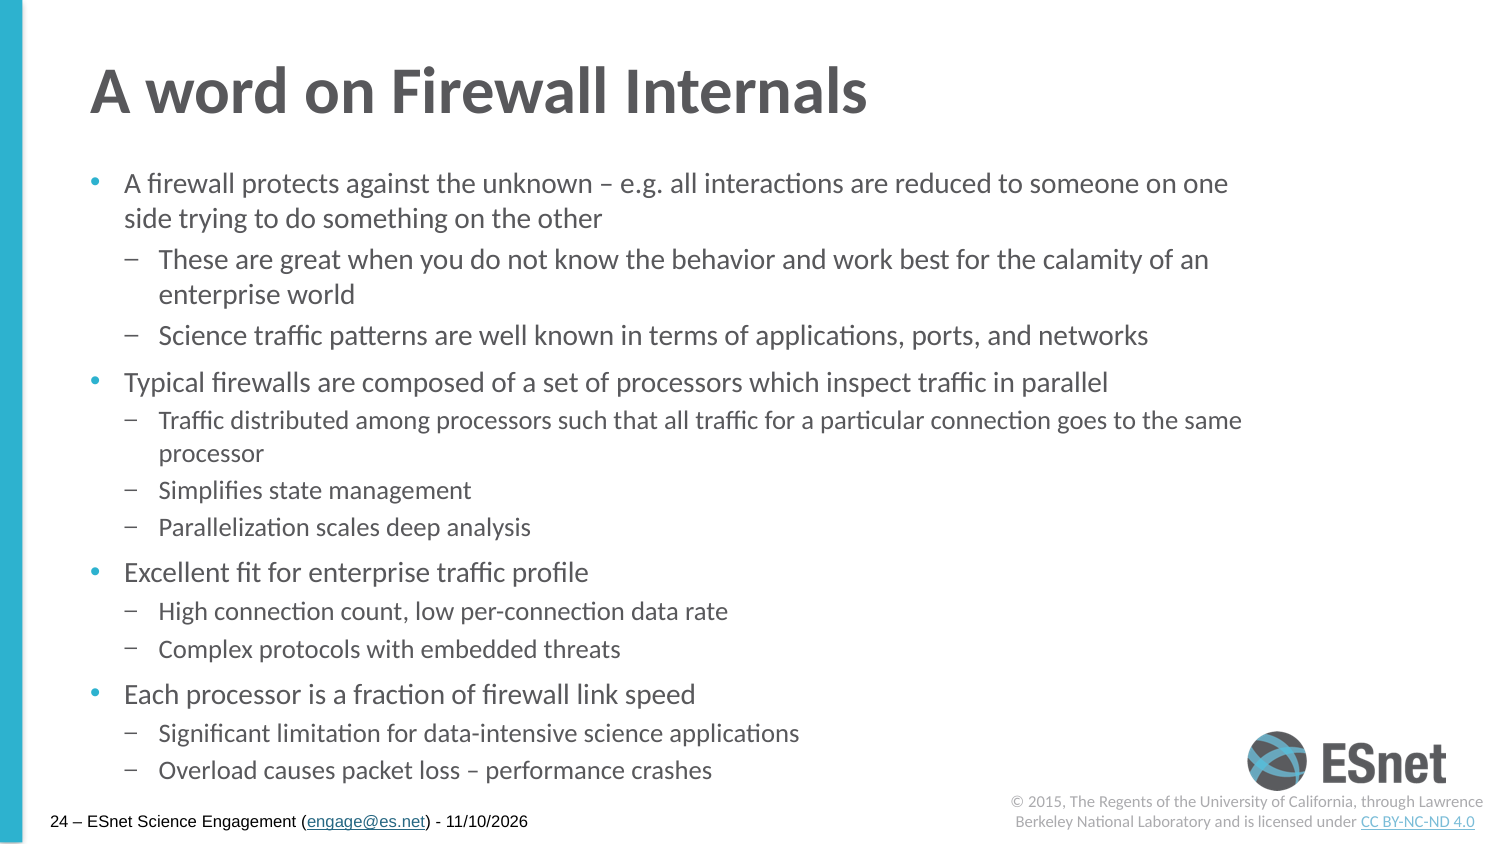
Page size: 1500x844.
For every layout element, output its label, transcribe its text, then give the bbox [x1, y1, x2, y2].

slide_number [34, 810, 567, 833]
text_box © 2015, The Regents of the University of California, through Lawrence Berkeley National Laboratory and is licensed under CC BY-NC-ND 4.0 [994, 786, 1500, 838]
title A word on Firewall Internals [75, 16, 1240, 156]
list A firewall protects against the unknown – e.g. all interactions are reduced to someone on one side trying to do something on the other These are great when you do not know the behavior and work best for the calamity of an enterprise world Science traffic patterns are well known in terms of applications, ports, and networks Typical firewalls are composed of a set of processors which inspect traffic in parallel Traffic distributed among processors such that all traffic for a particular connection goes to the same processor Simplifies state management Parallelization scales deep analysis Excellent fit for enterprise traffic profile High connection count, low per-connection data rate Complex protocols with embedded threats Each processor is a fraction of firewall link speed Significant limitation for data-intensive science applications Overload causes packet loss – performance crashes [75, 156, 1298, 799]
picture [1298, 731, 1446, 786]
